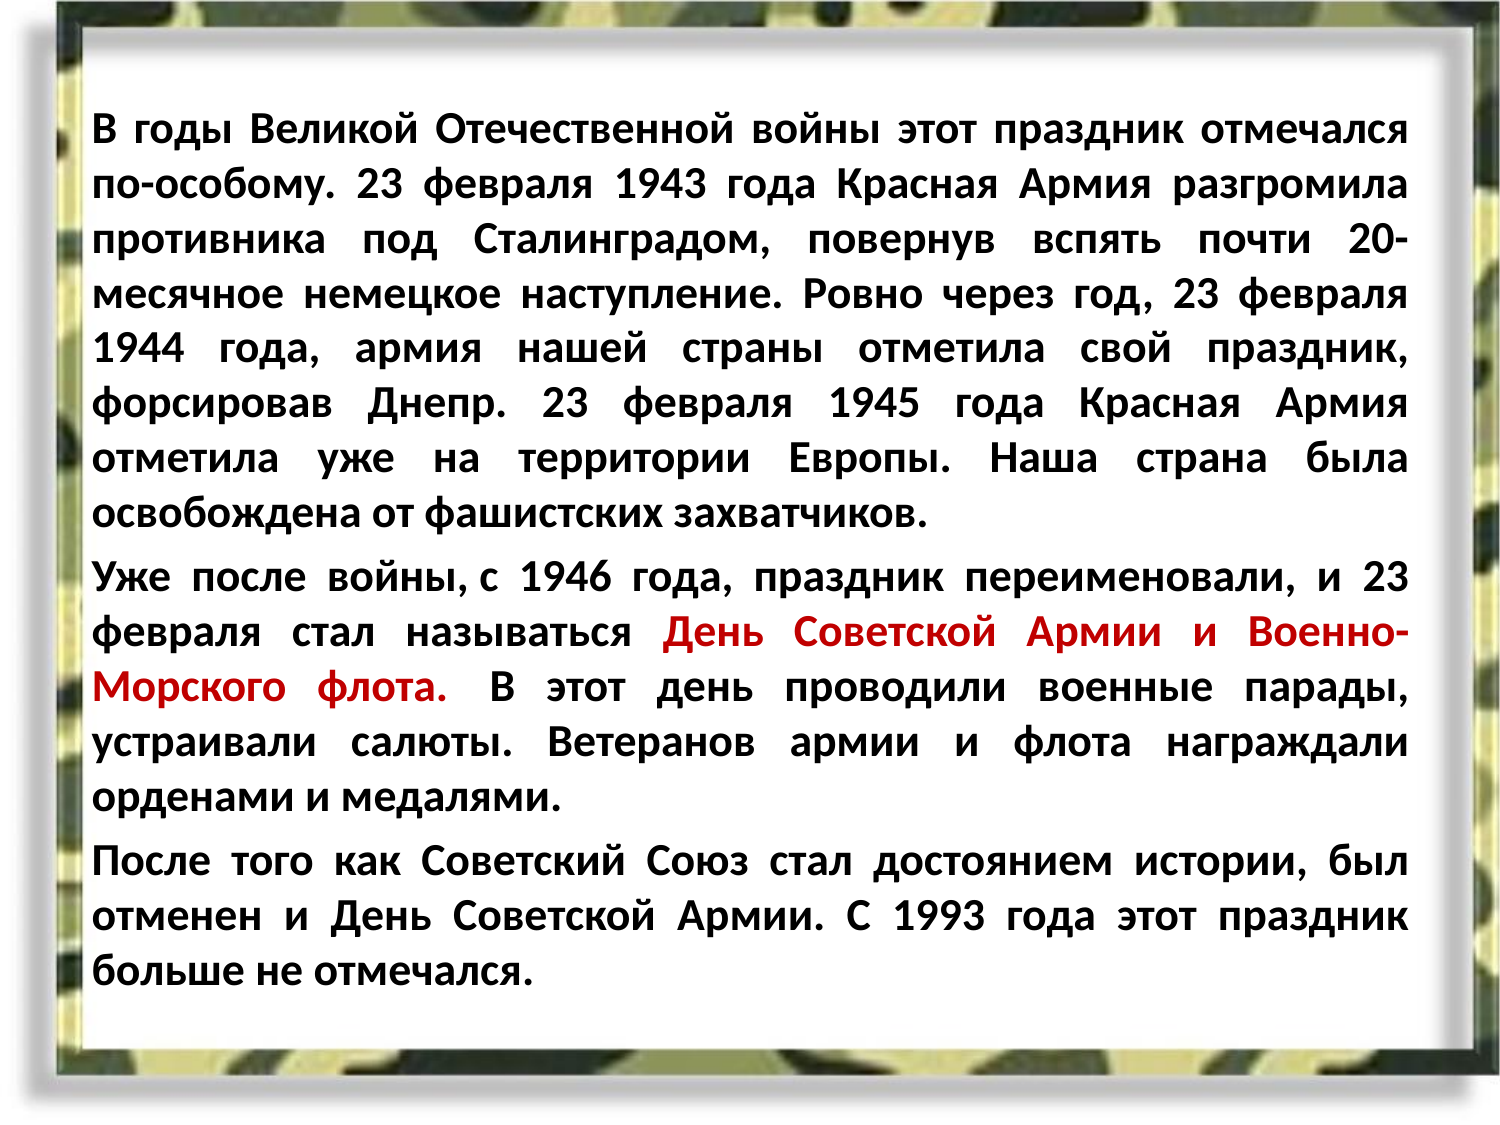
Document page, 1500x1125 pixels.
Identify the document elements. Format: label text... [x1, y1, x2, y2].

list В годы Великой Отечественной войны этот праздник отмечался по-особому. 23 февраля 1943 года Красная Армия разгромила противника под Сталинградом, повернув вспять почти 20-месячное немецкое наступление. Ровно через год, 23 февраля 1944 года, армия нашей страны отметила свой праздник, форсировав Днепр. 23 февраля 1945 года Красная Армия отметила уже на территории Европы. Наша страна была освобождена от фашистских захватчиков. Уже после войны, с 1946 года, праздник переименовали, и 23 февраля стал называться День Советской Армии и Военно-Морского флота. В этот день проводили военные парады, устраивали салюты. Ветеранов армии и флота награждали орденами и медалями. После того как Советский Союз стал достоянием истории, был отменен и День Советской Армии. С 1993 года этот праздник больше не отмечался. [76, 90, 1425, 1005]
picture [0, 0, 1500, 1125]
